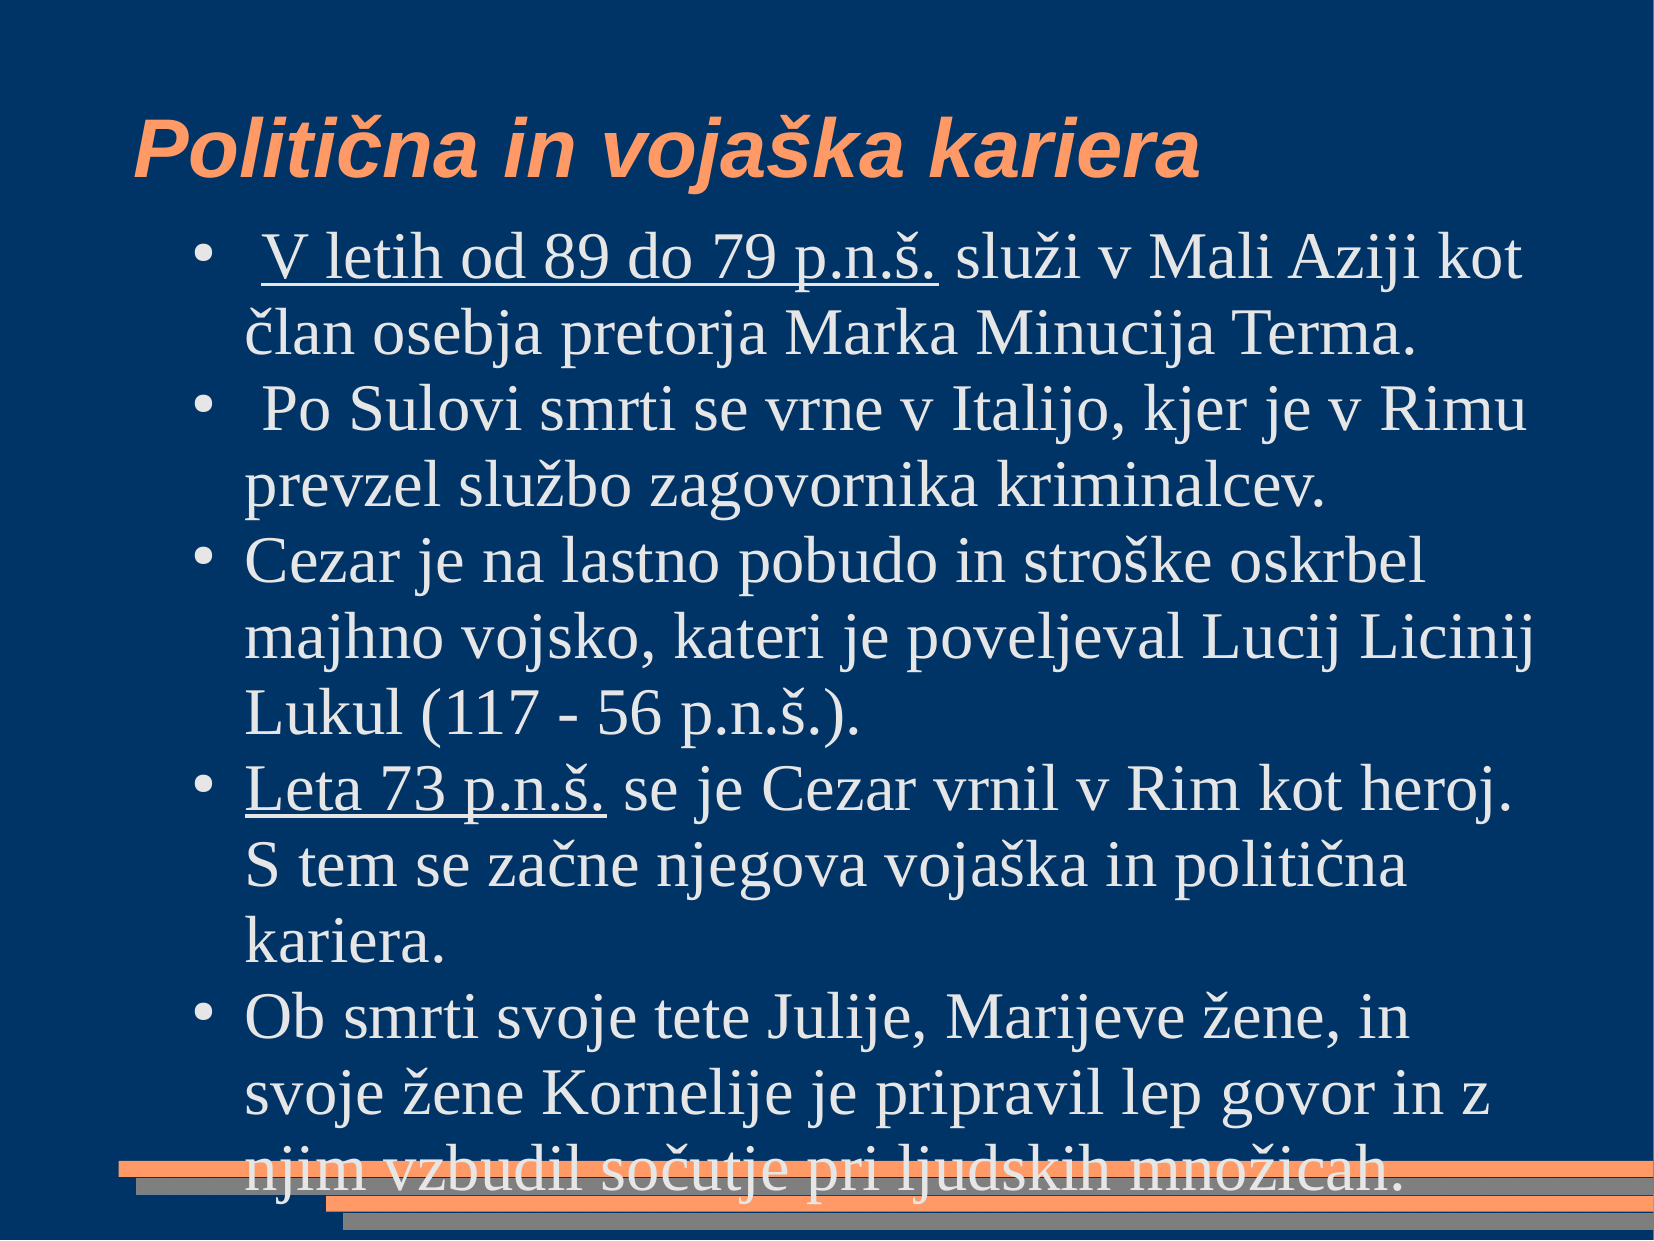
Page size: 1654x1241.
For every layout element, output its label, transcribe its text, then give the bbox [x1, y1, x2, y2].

title Politična in vojaška kariera [121, 46, 1534, 254]
list V letih od 89 do 79 p.n.š. služi v Mali Aziji kot član osebja pretorja Marka Minucija Terma. Po Sulovi smrti se vrne v Italijo, kjer je v Rimu prevzel službo zagovornika kriminalcev. Cezar je na lastno pobudo in stroške oskrbel majhno vojsko, kateri je poveljeval Lucij Licinij Lukul (117 - 56 p.n.š.). Leta 73 p.n.š. se je Cezar vrnil v Rim kot heroj. S tem se začne njegova vojaška in politična kariera. Ob smrti svoje tete Julije, Marijeve žene, in svoje žene Kornelije je pripravil lep govor in z njim vzbudil sočutje pri ljudskih množicah. [174, 217, 1565, 1206]
